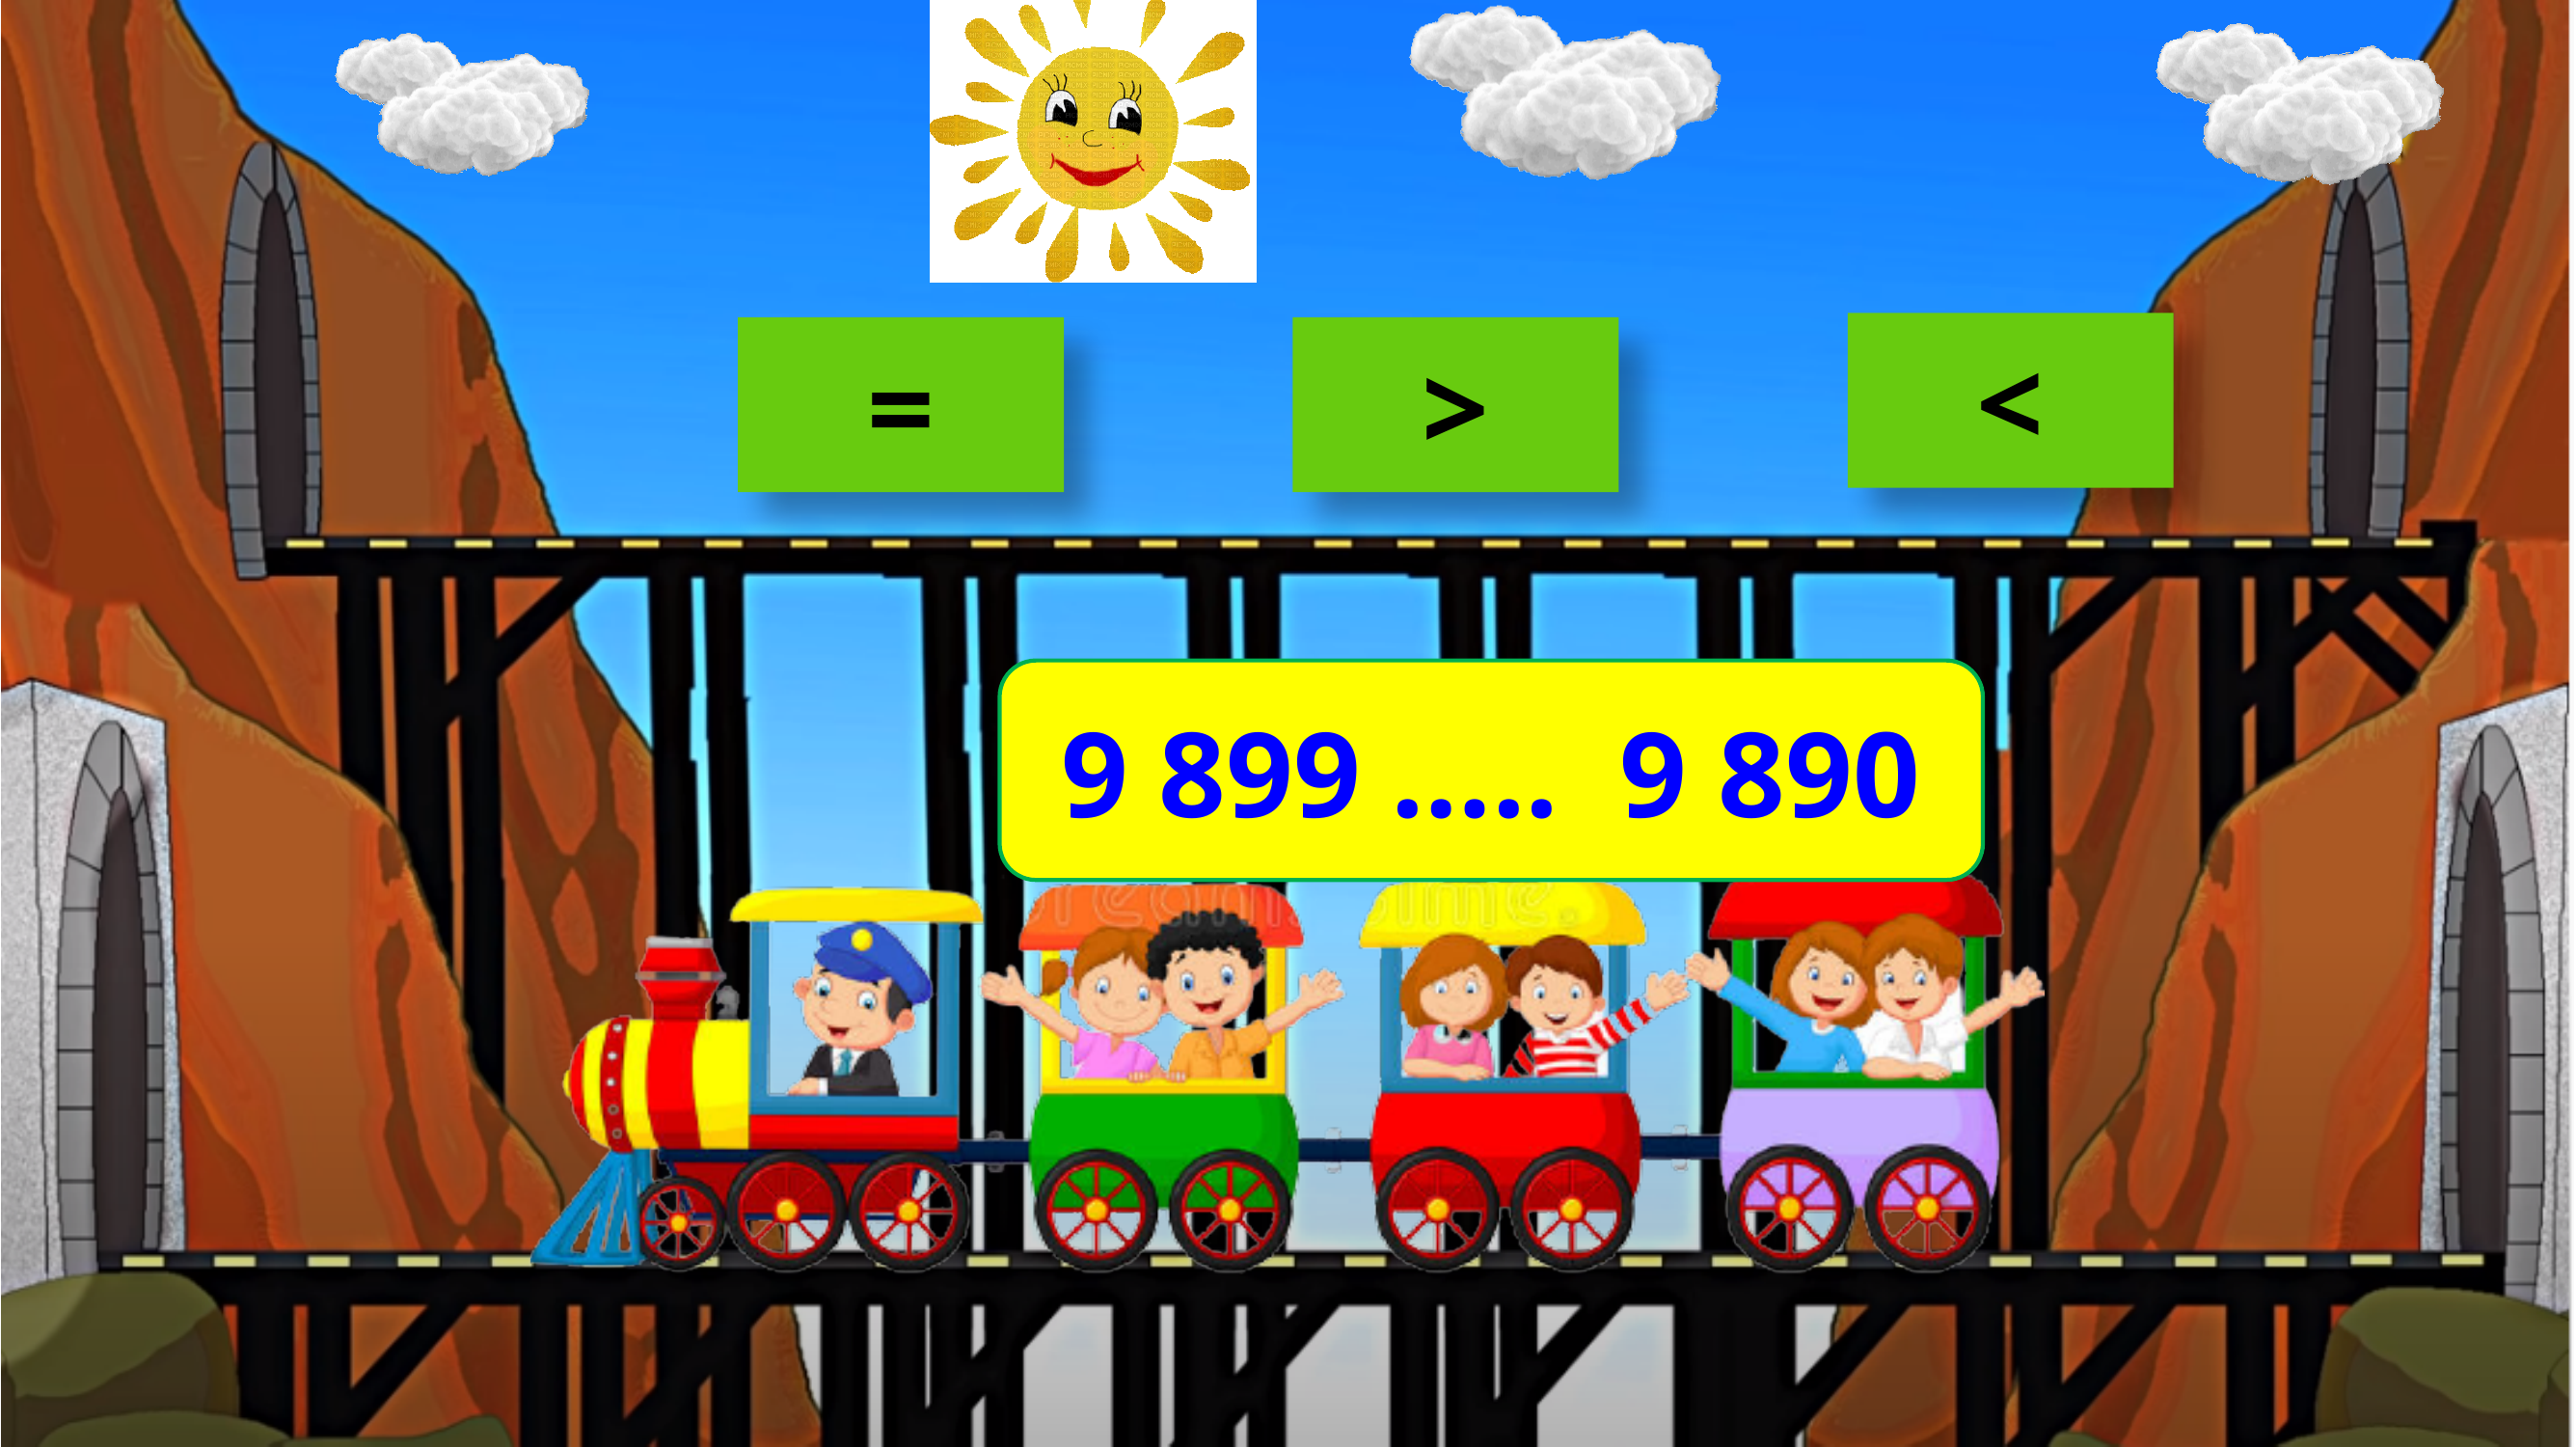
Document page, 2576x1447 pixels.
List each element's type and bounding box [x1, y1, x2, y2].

picture [0, 0, 2576, 1447]
text_box [529, 660, 2046, 1300]
